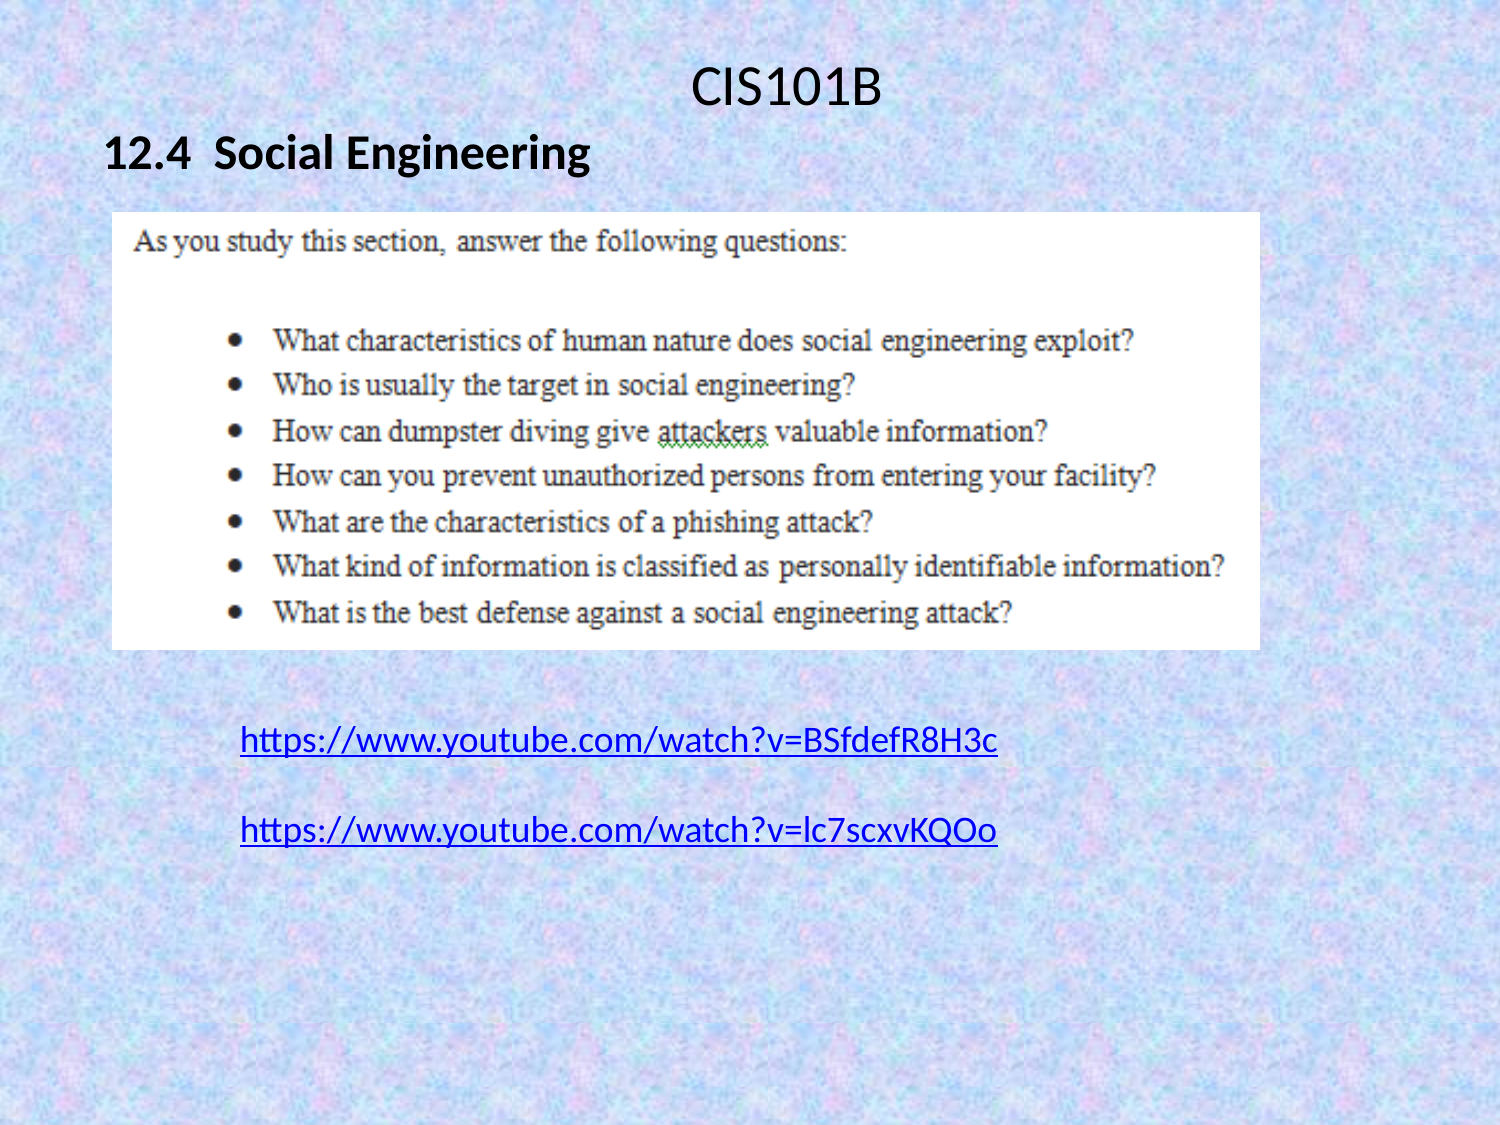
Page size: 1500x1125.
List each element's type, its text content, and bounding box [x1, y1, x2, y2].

picture [0, 0, 1500, 1125]
text_box https://www.youtube.com/watch?v=BSfdefR8H3c https://www.youtube.com/watch?v=lc7scxvKQOo [224, 658, 1125, 903]
text_box CIS101B [676, 39, 899, 112]
text_box 12.4 Social Engineering [87, 112, 1431, 248]
